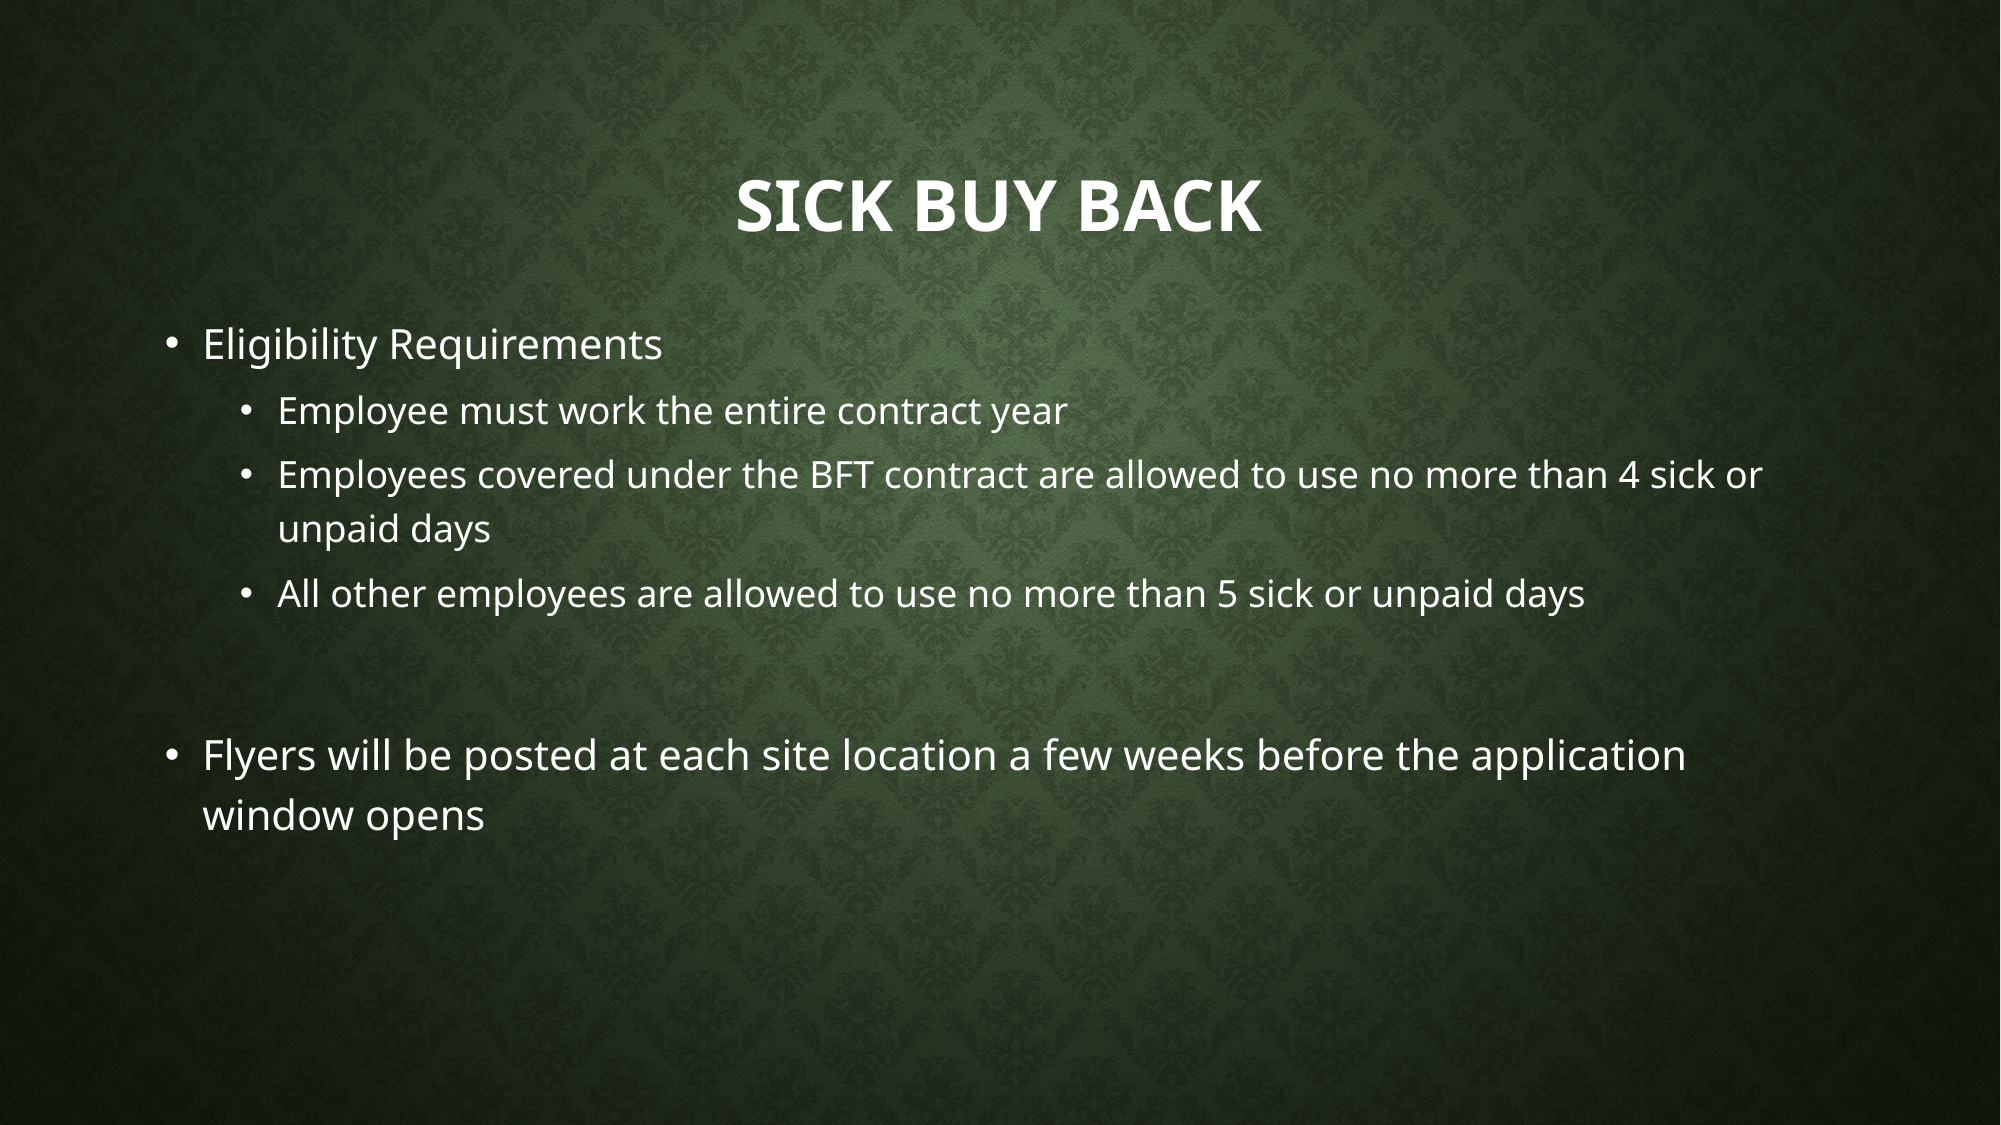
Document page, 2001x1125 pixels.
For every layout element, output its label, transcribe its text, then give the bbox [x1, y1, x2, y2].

title SICK BUY BACK [149, 99, 1849, 299]
list Eligibility Requirements Employee must work the entire contract year Employees covered under the BFT contract are allowed to use no more than 4 sick or unpaid days All other employees are allowed to use no more than 5 sick or unpaid days Flyers will be posted at each site location a few weeks before the application window opens [149, 299, 1849, 950]
